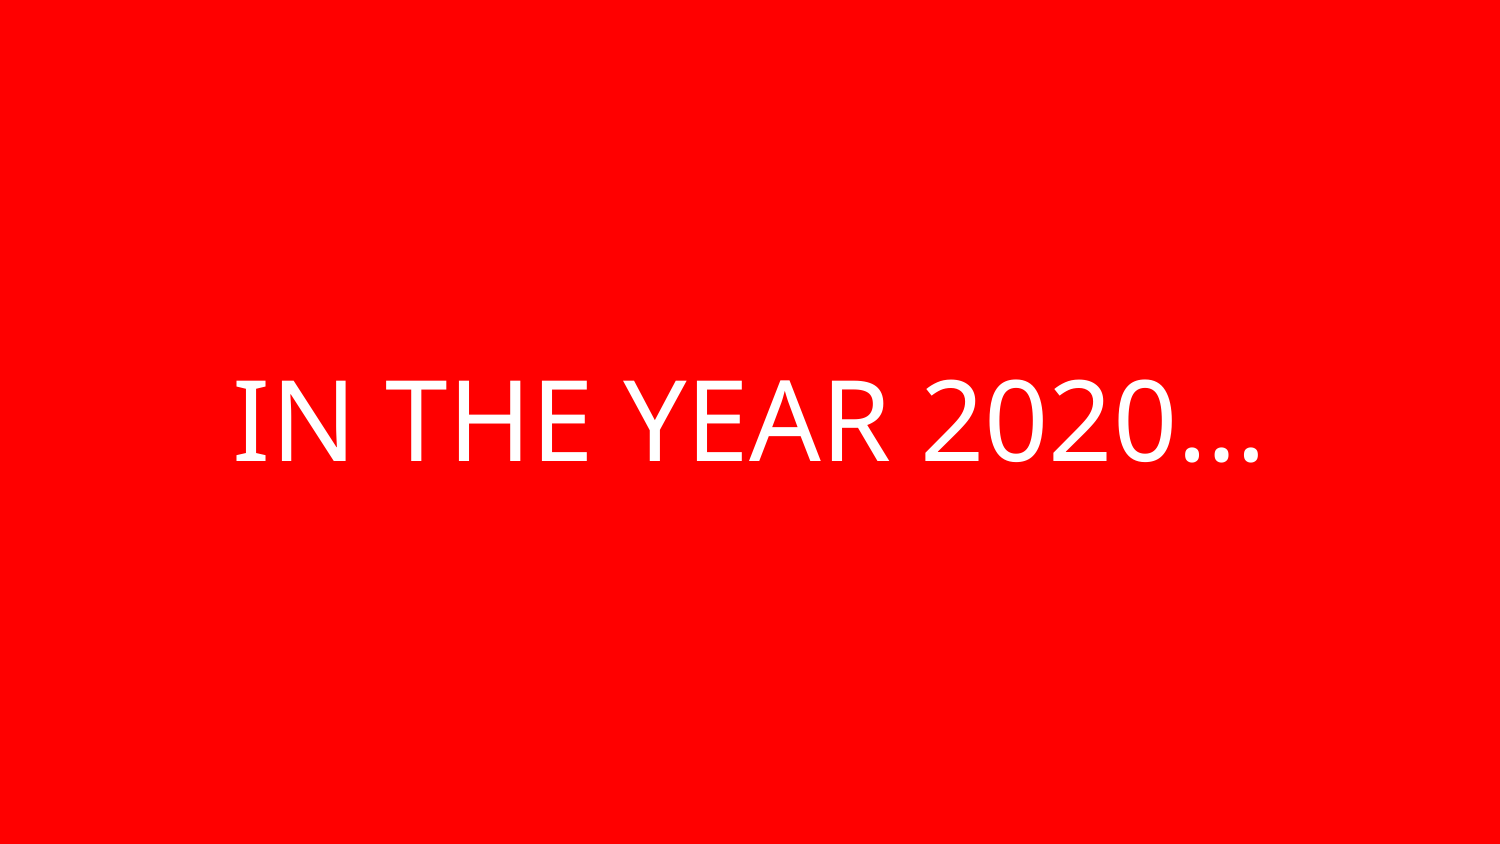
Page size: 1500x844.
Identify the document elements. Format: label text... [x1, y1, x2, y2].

title IN THE YEAR 2020… [0, 0, 1500, 844]
